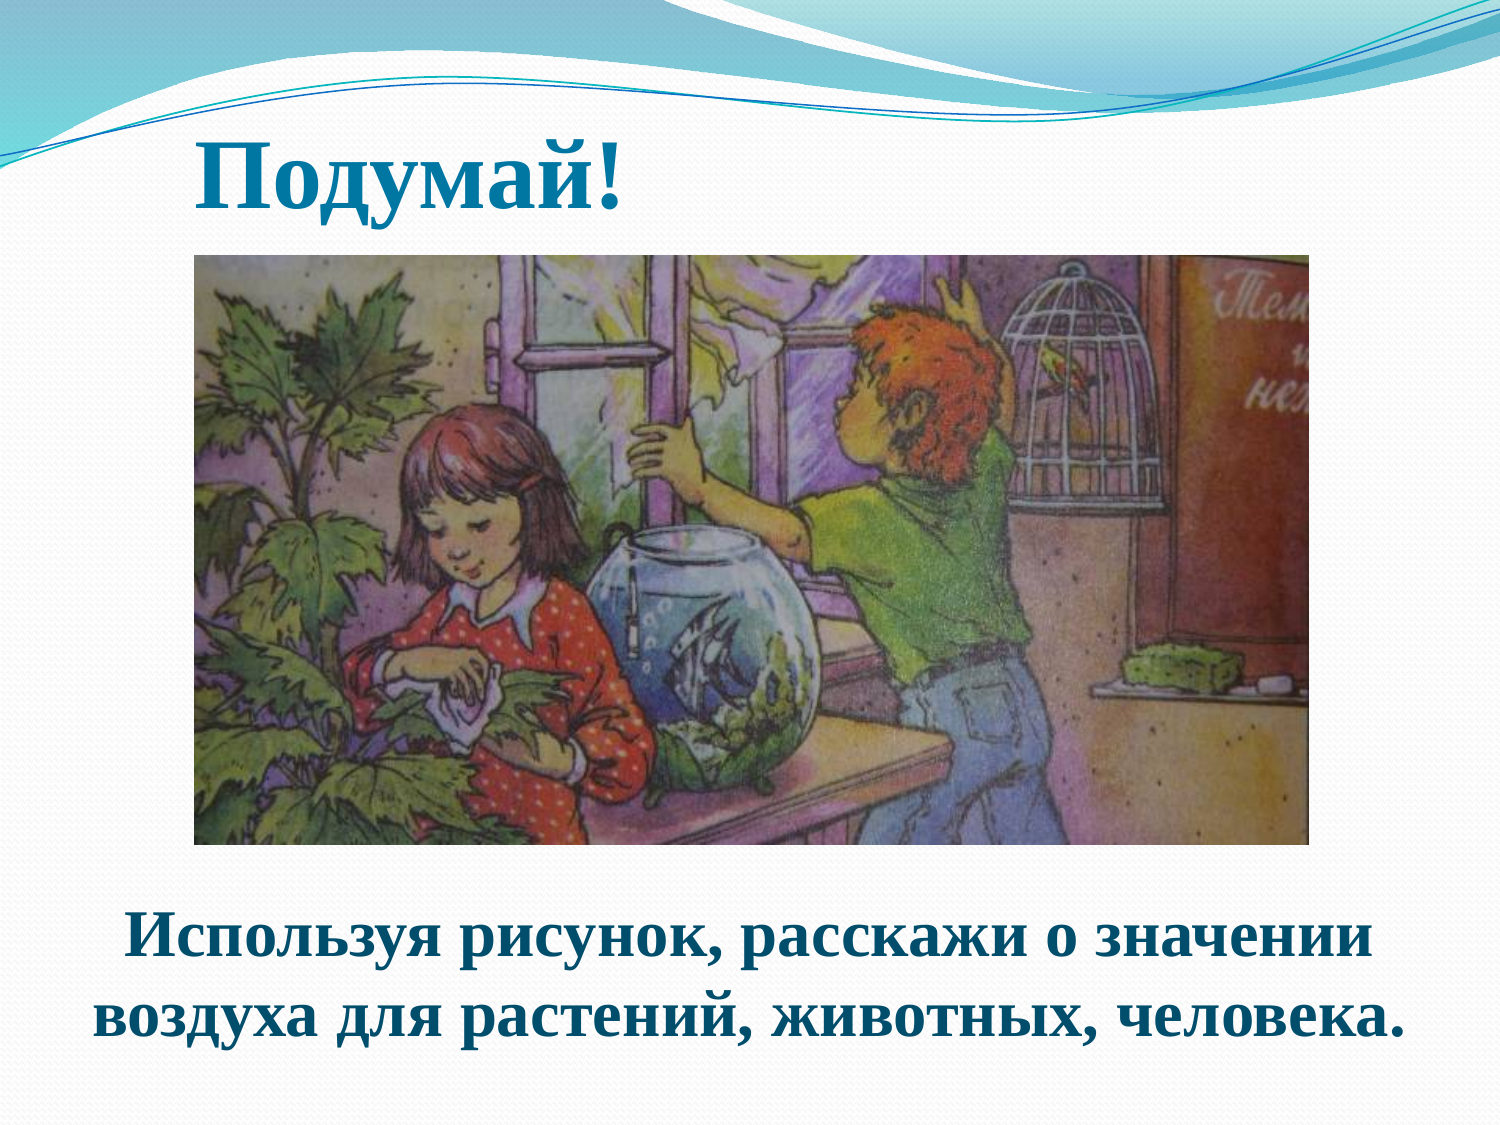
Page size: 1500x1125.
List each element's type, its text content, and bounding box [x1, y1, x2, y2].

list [194, 255, 1309, 845]
text_box Используя рисунок, расскажи о значении воздуха для растений, животных, человека. [75, 879, 1425, 1059]
title Подумай! [194, 42, 857, 231]
